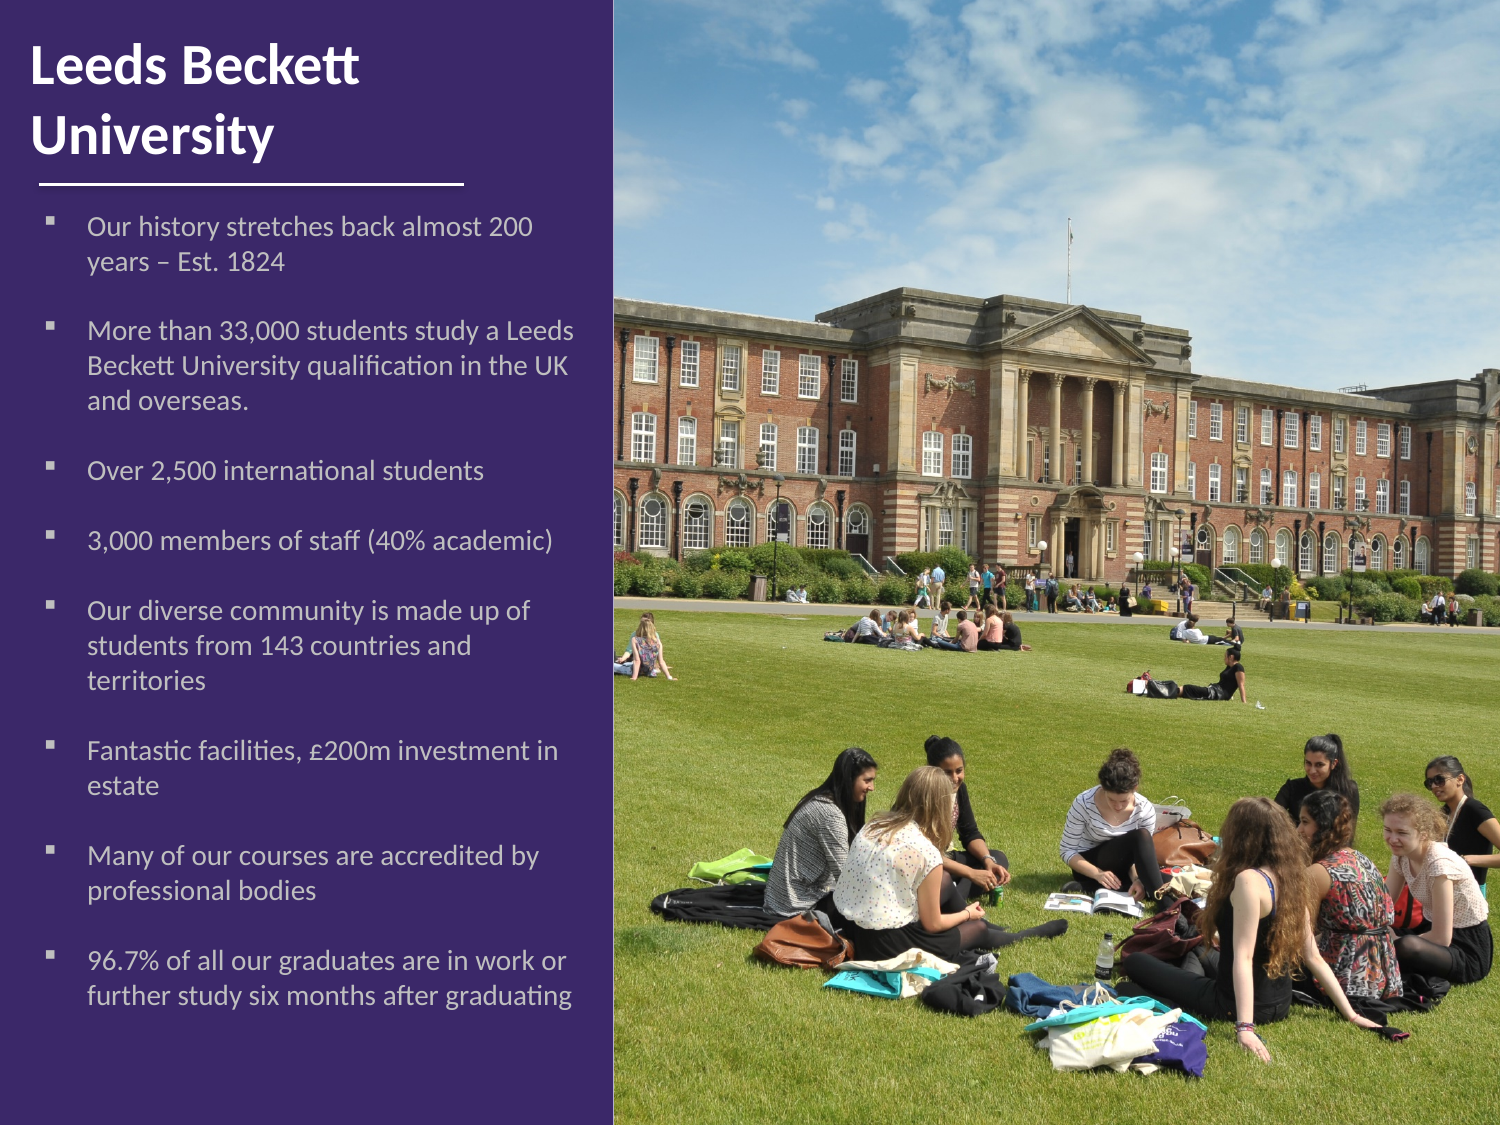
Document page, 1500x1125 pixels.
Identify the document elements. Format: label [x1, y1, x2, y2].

text_box [0, 0, 644, 1125]
picture [644, 0, 1500, 1125]
